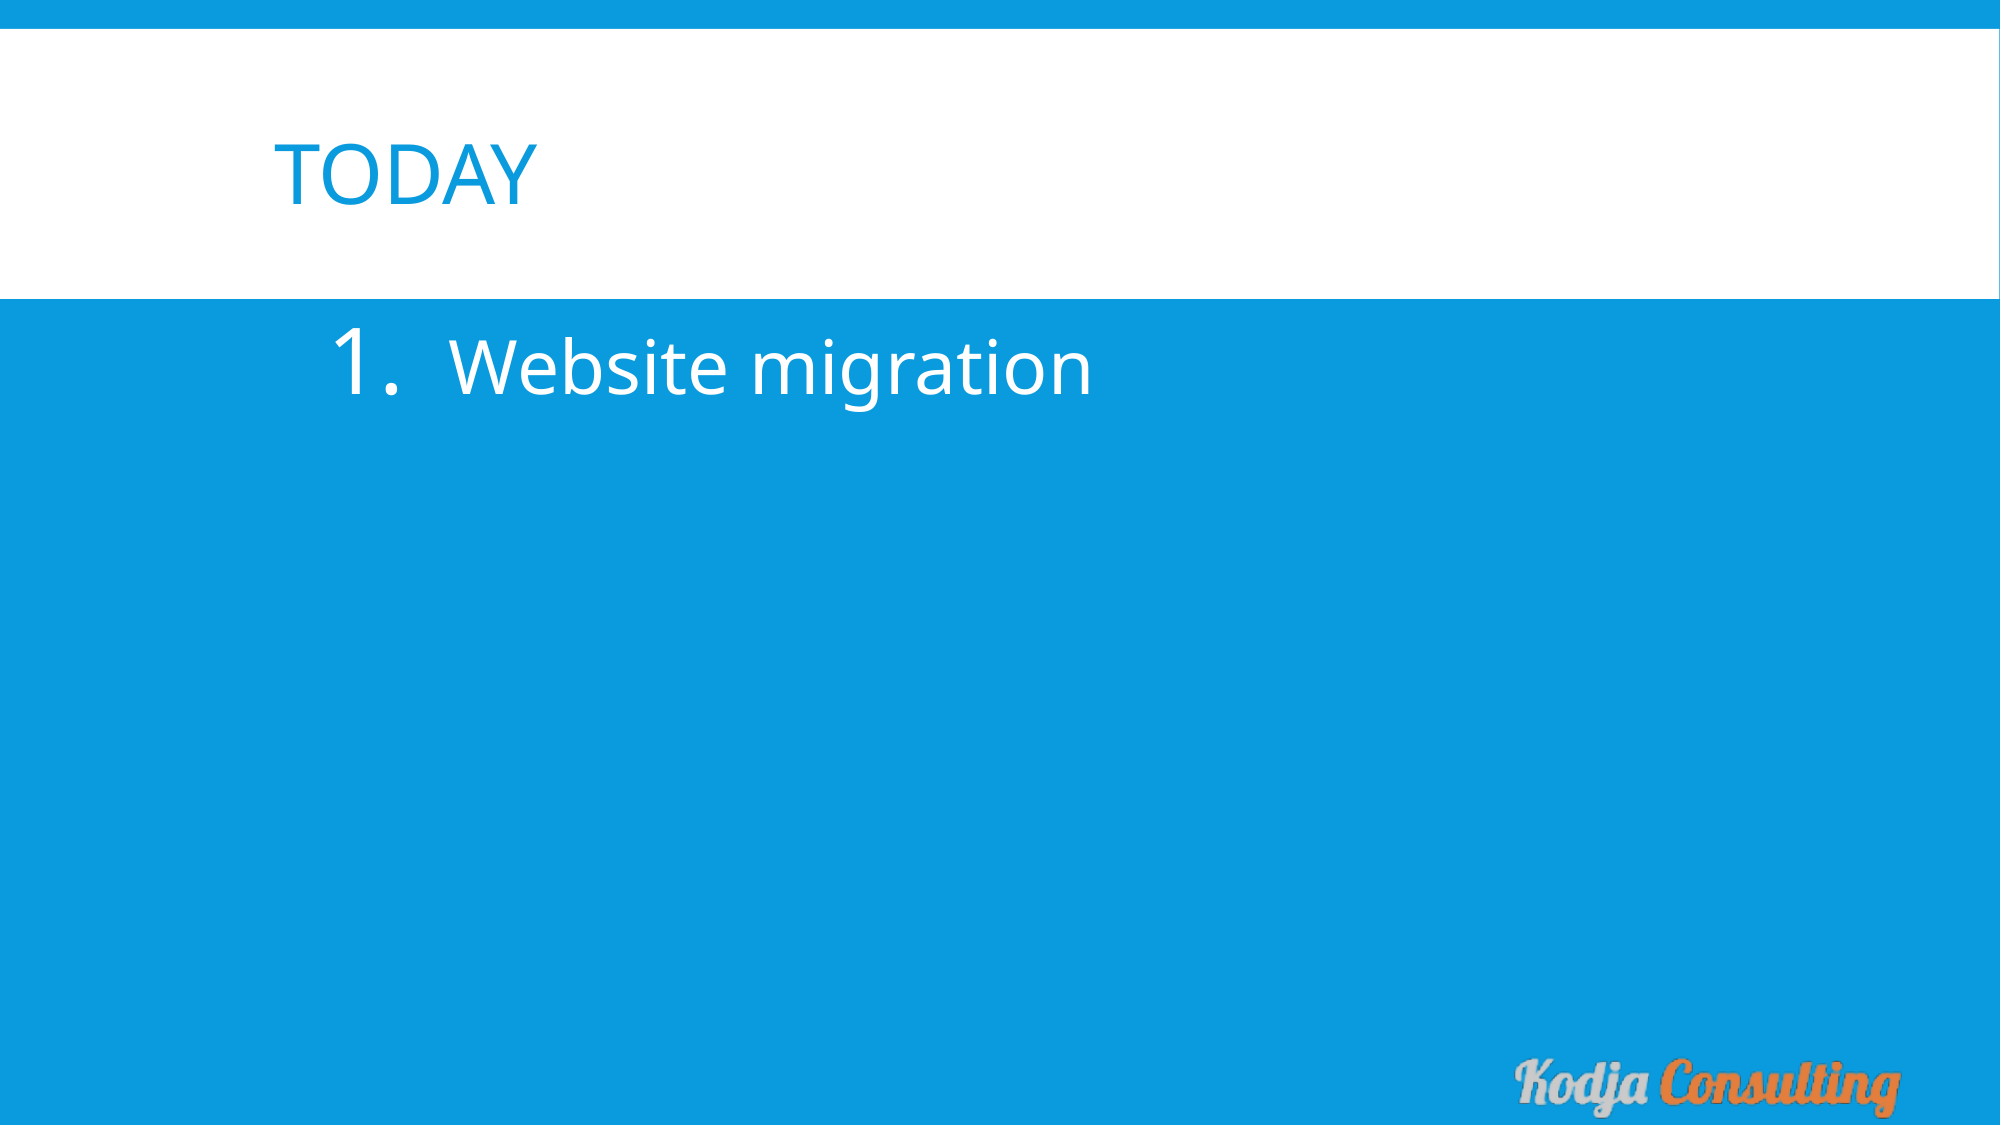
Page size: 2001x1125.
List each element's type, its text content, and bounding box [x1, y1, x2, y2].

list Website migration [312, 322, 1663, 1008]
title Today [259, 63, 1610, 294]
picture [1660, 1058, 1901, 1118]
picture [1515, 1058, 1648, 1118]
